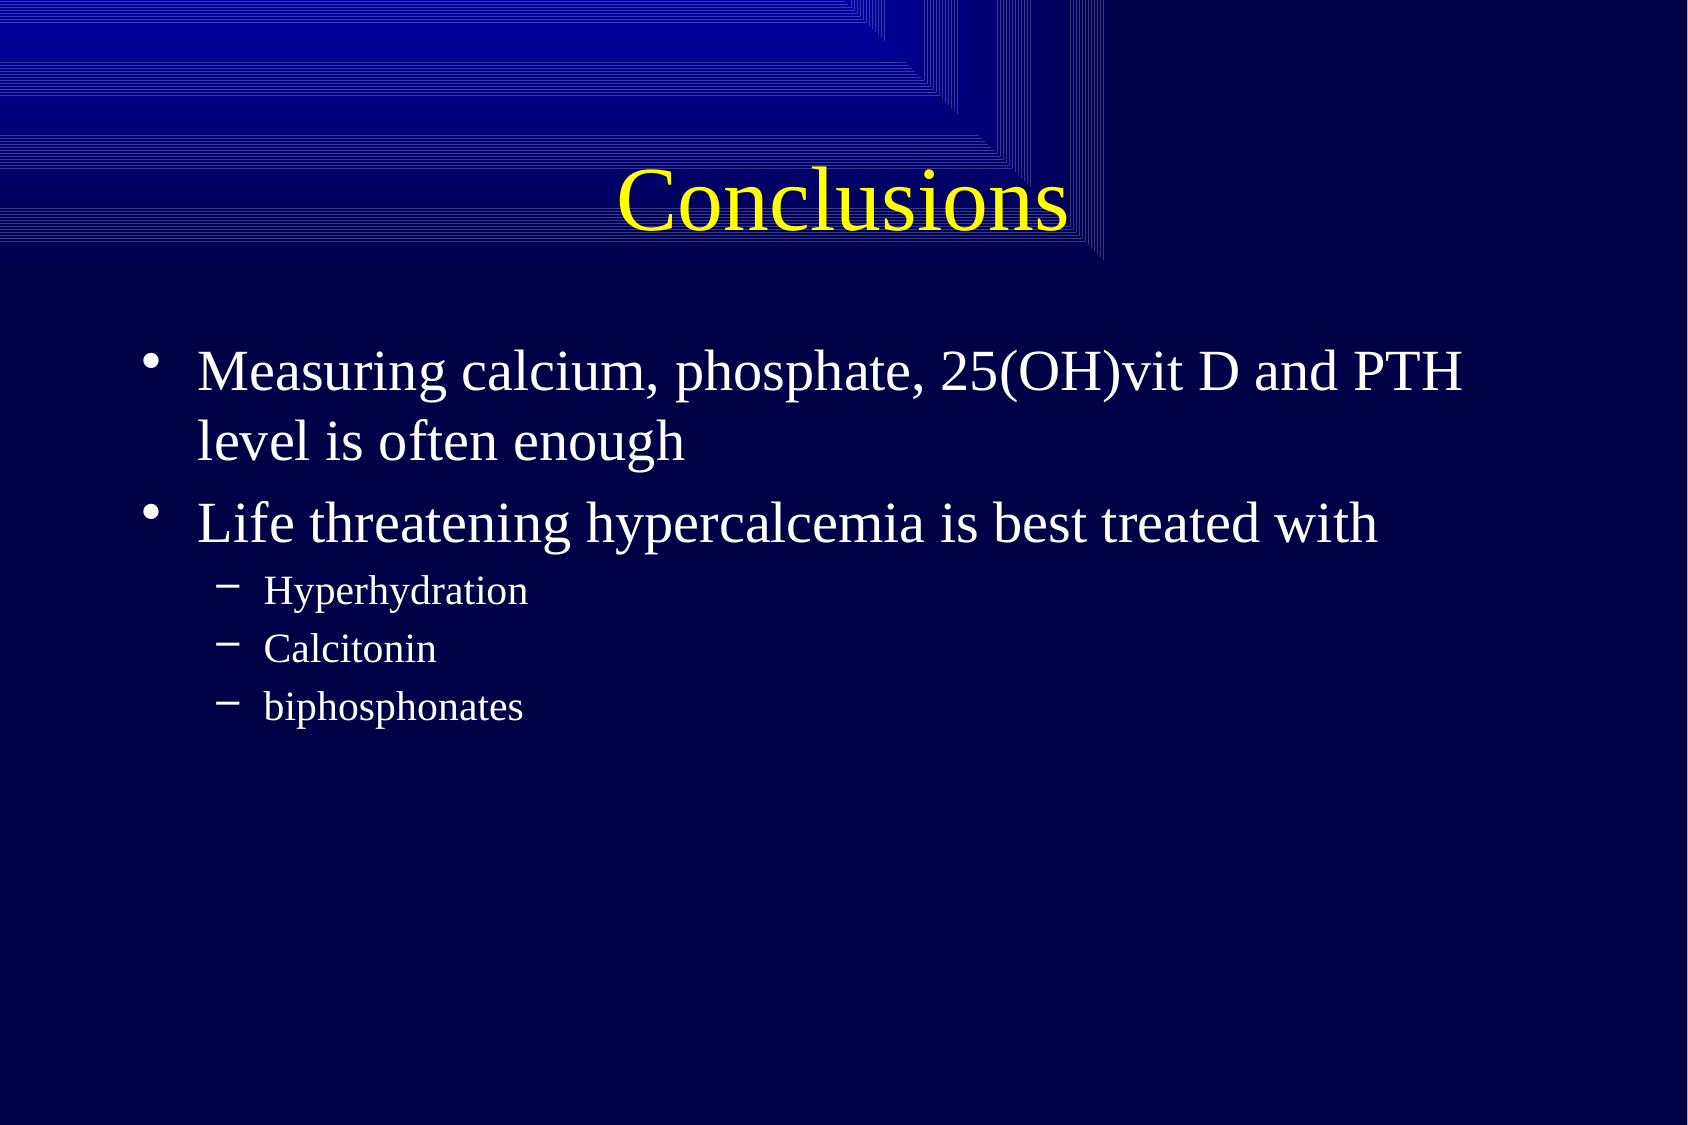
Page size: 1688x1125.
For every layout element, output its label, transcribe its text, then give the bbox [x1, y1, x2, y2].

list Measuring calcium, phosphate, 25(OH)vit D and PTH level is often enough Life threatening hypercalcemia is best treated with Hyperhydration Calcitonin biphosphonates [126, 324, 1562, 1001]
title Conclusions [126, 99, 1562, 288]
